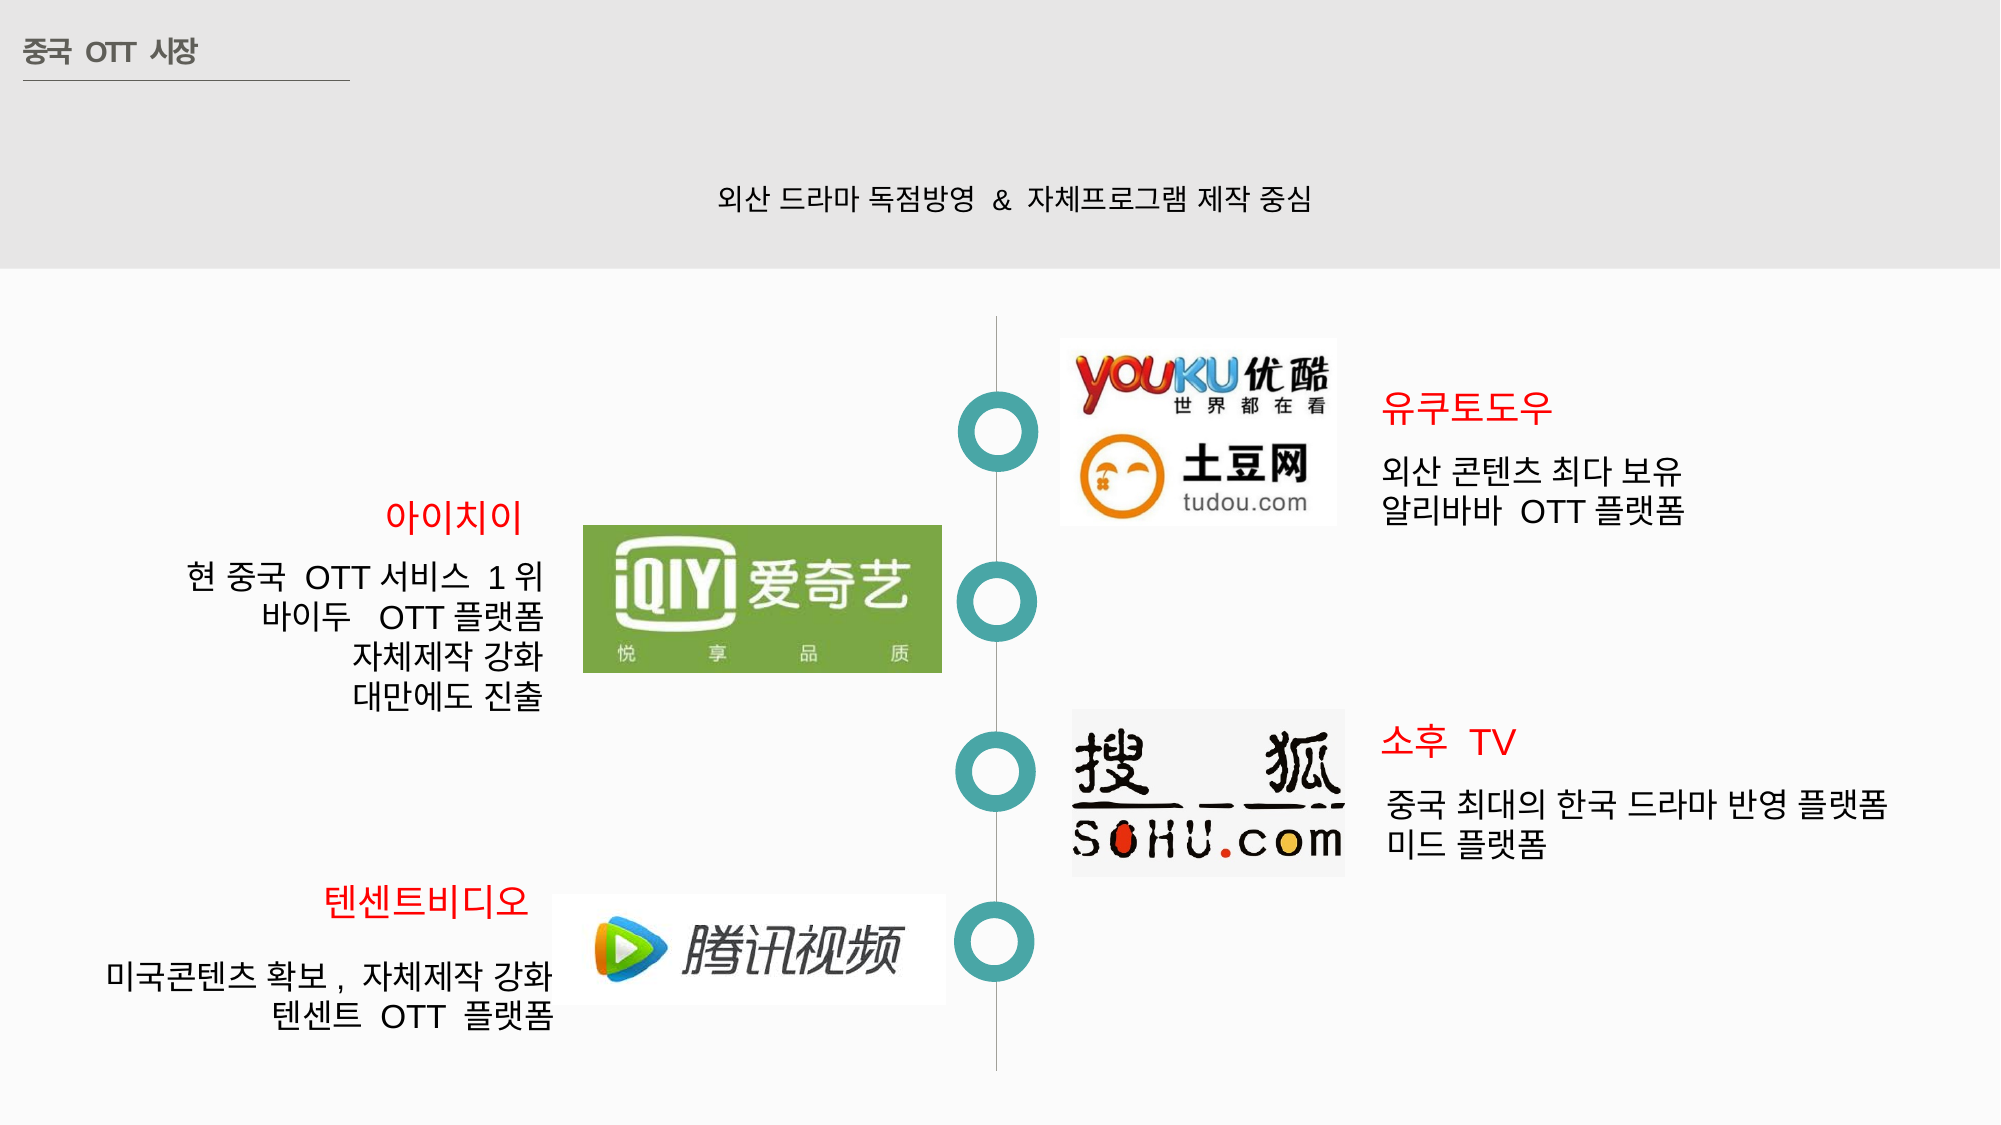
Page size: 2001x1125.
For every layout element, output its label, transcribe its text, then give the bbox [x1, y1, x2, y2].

text_box 유쿠토도우 [1367, 378, 1570, 438]
text_box [0, 0, 2000, 270]
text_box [97, 871, 563, 1045]
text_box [186, 487, 546, 726]
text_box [1366, 710, 1906, 873]
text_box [962, 316, 1031, 1071]
picture [1060, 338, 1337, 526]
picture [583, 525, 942, 673]
text_box 중국 OTT 시장 [7, 25, 215, 76]
picture [552, 894, 946, 1005]
text_box 외산 드라마 독점방영 & 자체프로그램 제작 중심 [702, 173, 1329, 224]
text_box 외산 콘텐츠 최다 보유 알리바바 OTT플랫폼 [1366, 443, 1701, 538]
picture [1072, 709, 1345, 877]
